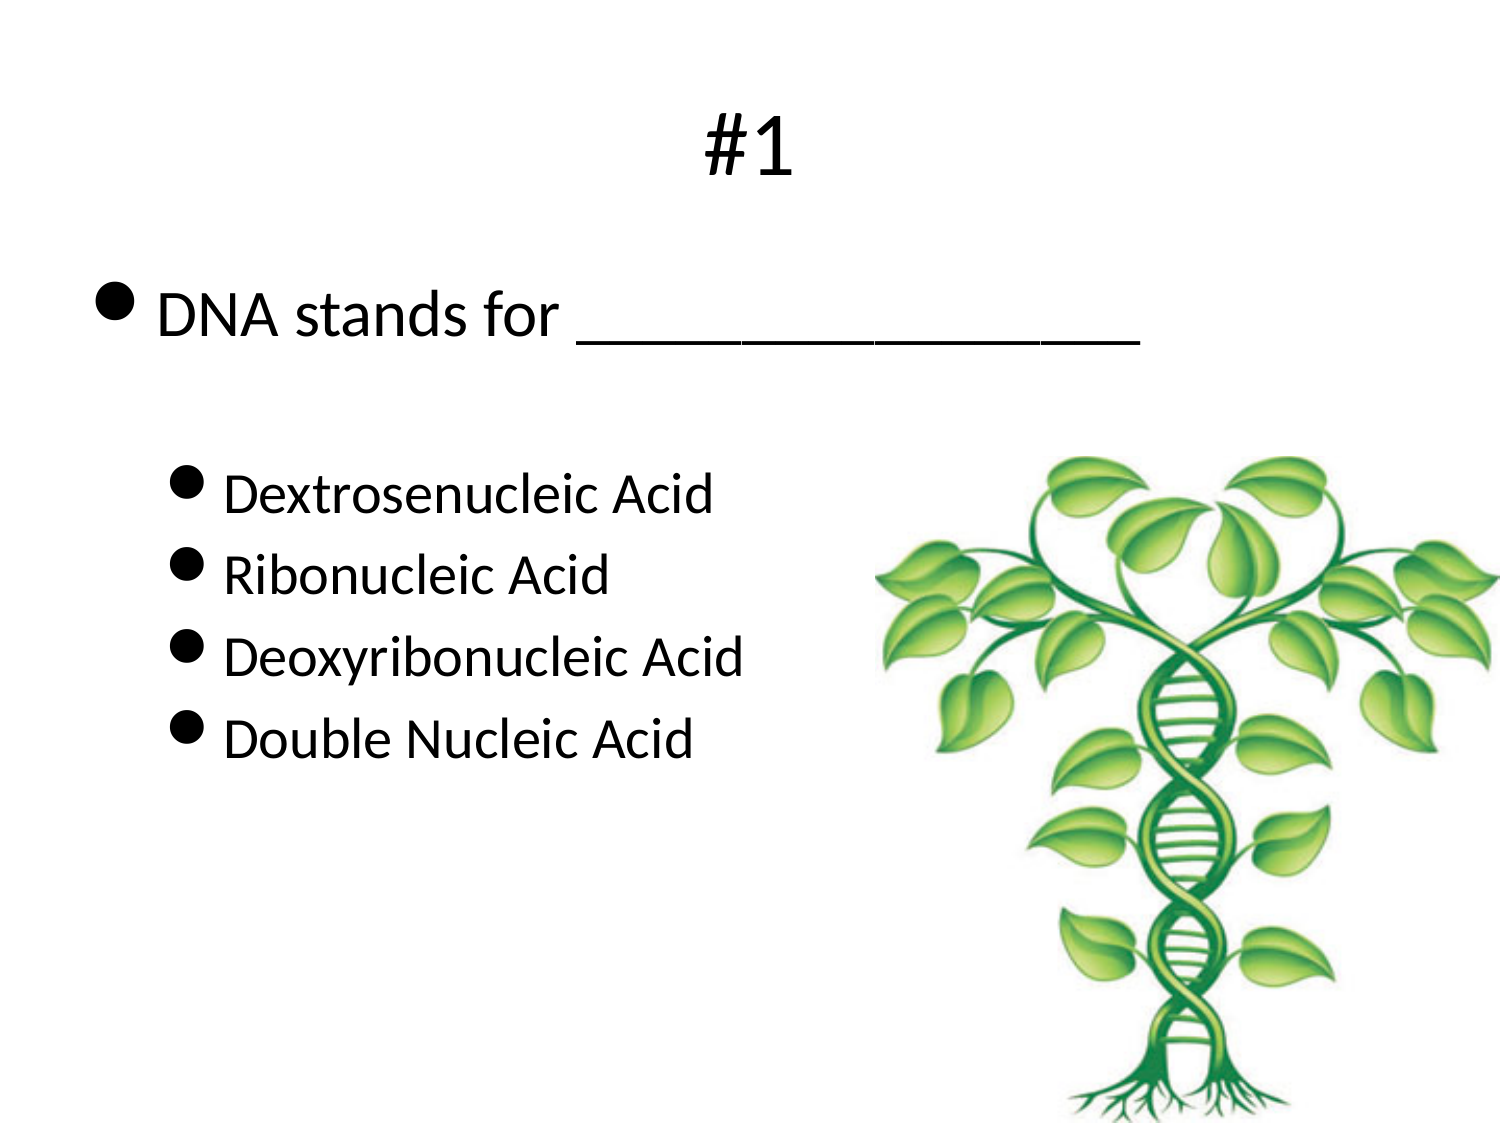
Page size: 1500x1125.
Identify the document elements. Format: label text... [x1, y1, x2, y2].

picture [874, 455, 1500, 1123]
title #1 [75, 45, 1425, 233]
list DNA stands for _________________ Dextrosenucleic Acid Ribonucleic Acid Deoxyribonucleic Acid Double Nucleic Acid [75, 262, 1425, 1005]
